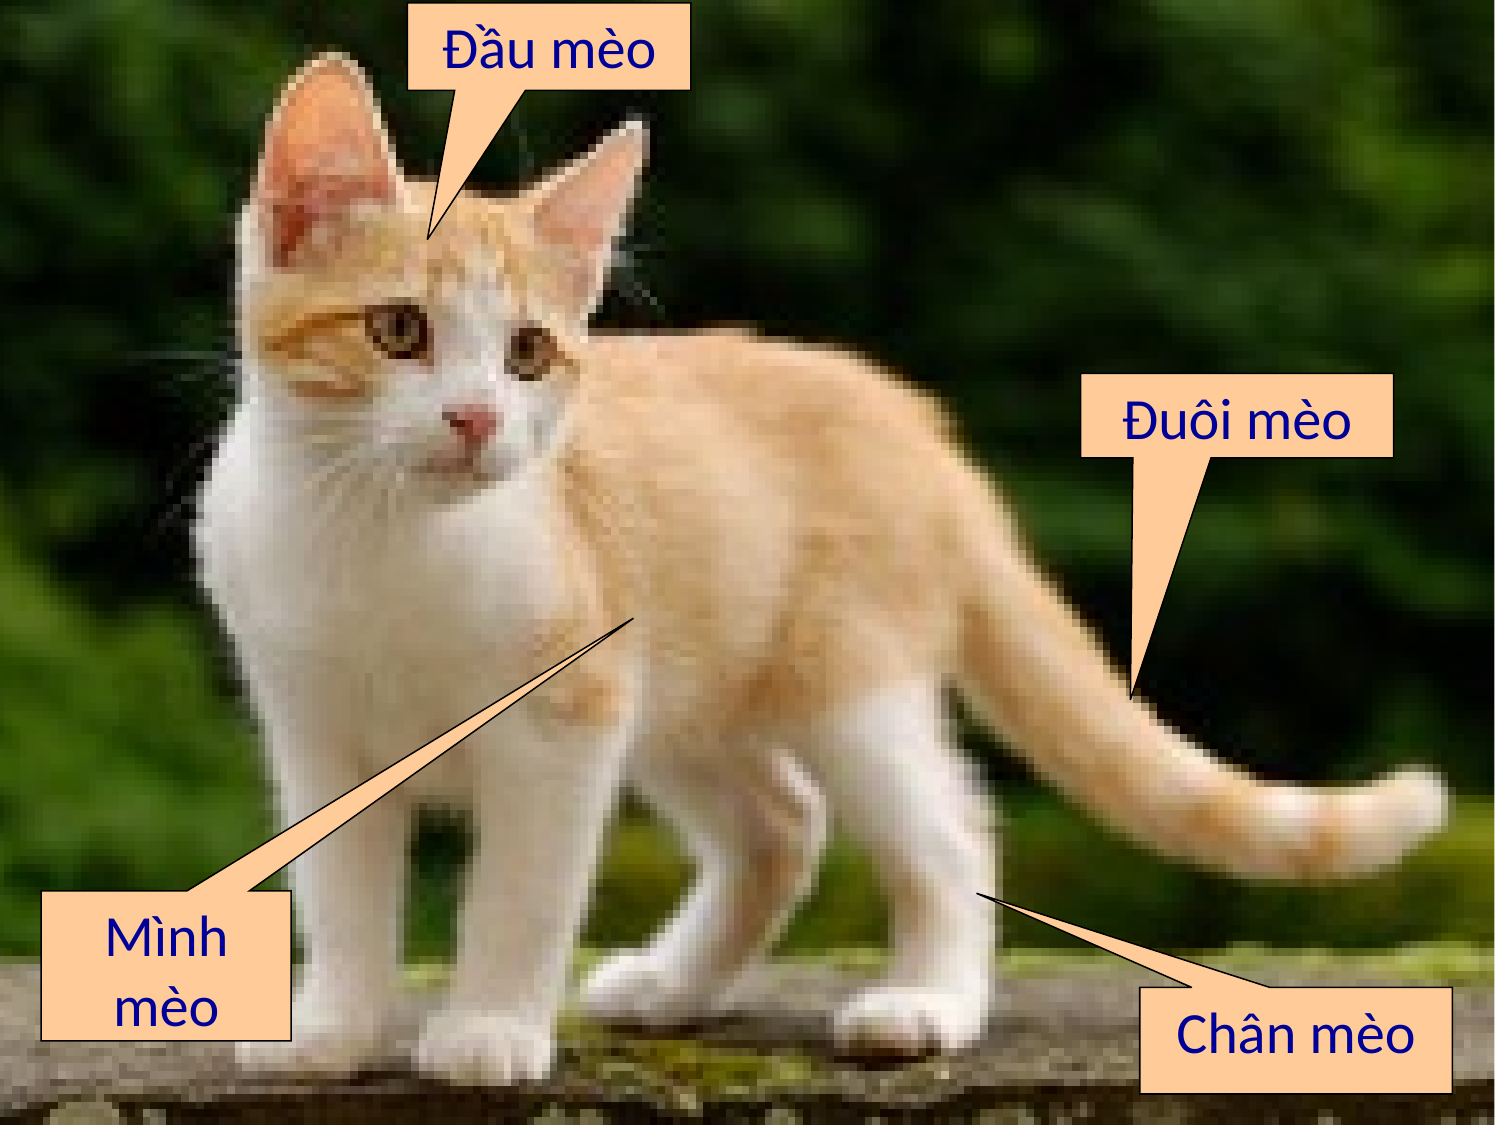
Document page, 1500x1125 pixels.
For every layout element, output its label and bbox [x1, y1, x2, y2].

list [0, 0, 1495, 1125]
